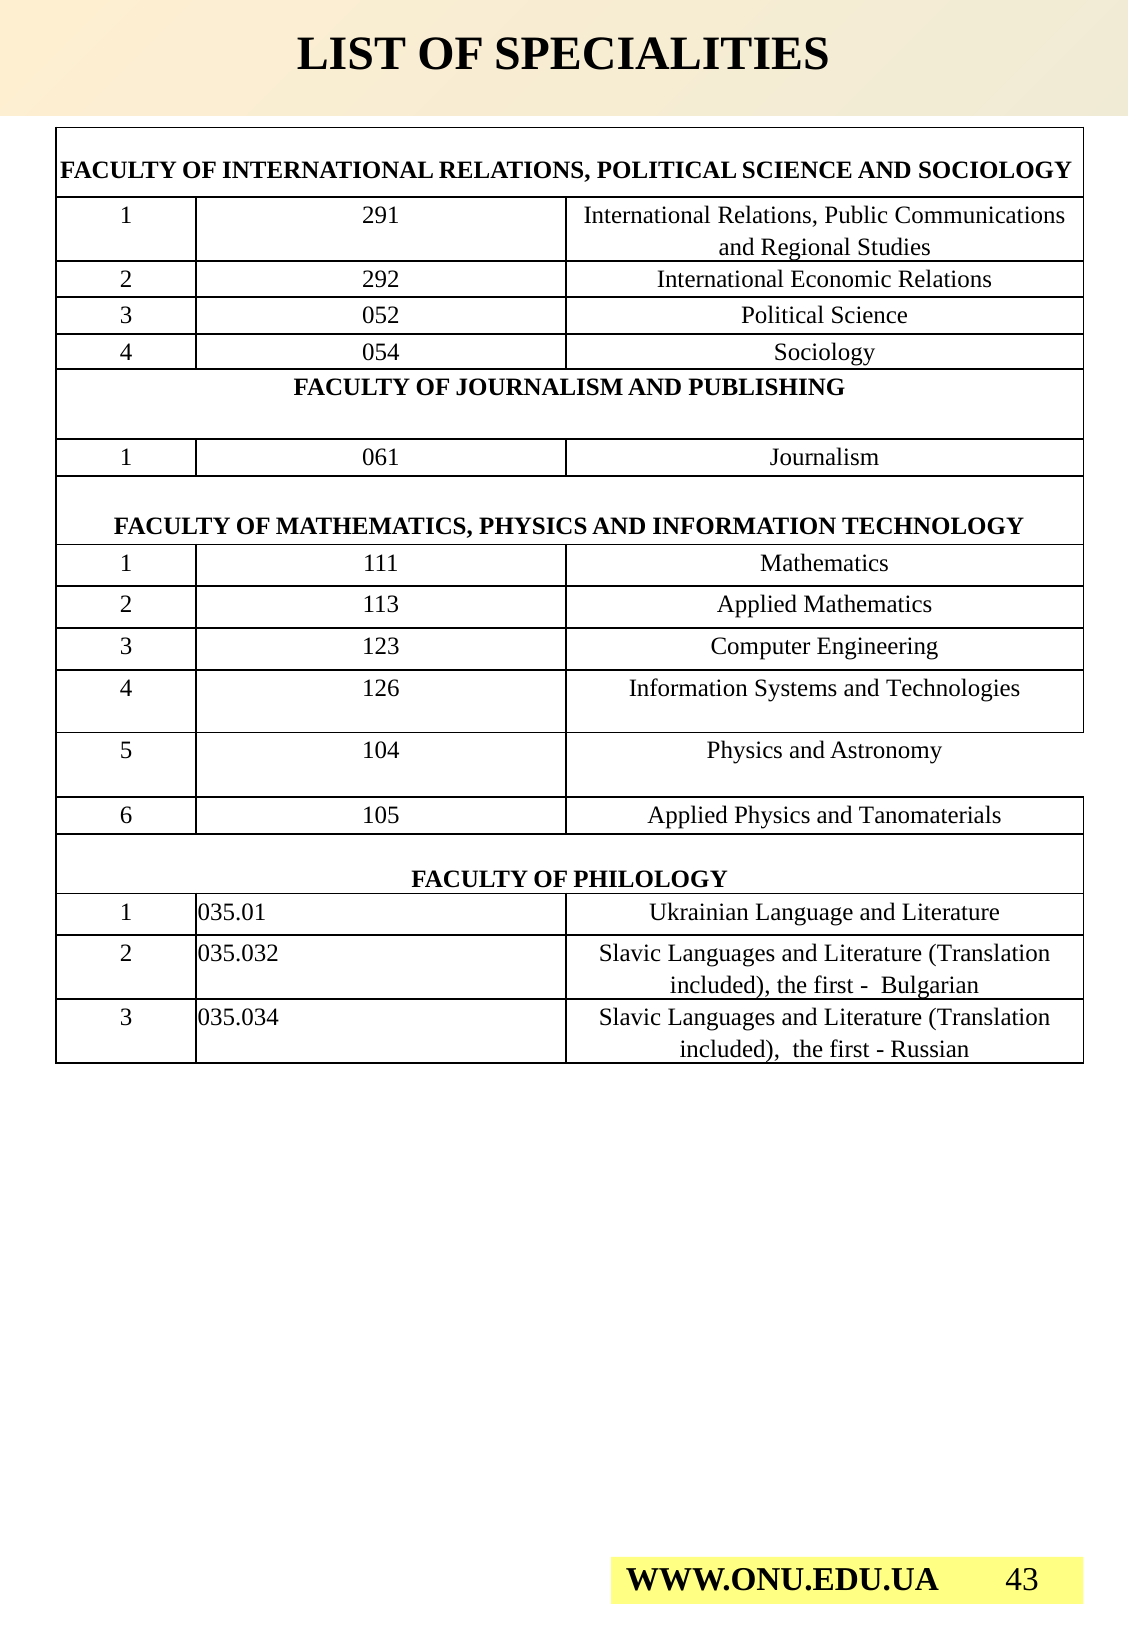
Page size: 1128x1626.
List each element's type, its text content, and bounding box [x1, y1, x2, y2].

table_cell Slavic Languages and Literature (Translation included), the first - Russian [567, 1000, 1083, 1062]
table_cell Ukrainian Language and Literature [567, 894, 1083, 934]
table_cell 6 [57, 798, 195, 833]
table_cell 1 [57, 545, 195, 585]
table_cell 052 [197, 298, 565, 333]
table_cell 123 [197, 629, 565, 669]
table_cell Slavic Languages and Literature (Translation included), the first - Bulgarian [567, 936, 1083, 998]
table_cell 4 [57, 335, 195, 368]
table_cell Sociology [567, 335, 1083, 368]
picture [0, 116, 1128, 1626]
table_cell Applied Mathematics [567, 587, 1083, 627]
table_cell Journalism [567, 440, 1083, 475]
table_cell Physics and Astronomy [567, 733, 1084, 796]
table_cell 111 [197, 545, 565, 585]
table_cell 035.034 [197, 1000, 565, 1062]
table_cell Mathematics [567, 545, 1083, 585]
table_cell 2 [57, 936, 195, 998]
table_cell Computer Engineering [567, 629, 1083, 669]
table_cell FACULTY OF JOURNALISM AND PUBLISHING [57, 370, 1083, 438]
table_cell 5 [57, 733, 195, 796]
table_cell 1 [57, 198, 195, 260]
table_cell 054 [197, 335, 565, 368]
text_box LIST OF SPECIALITIES [0, 0, 1128, 116]
text_box WWW.ONU.EDU.UA 43 [611, 1556, 1084, 1604]
table_cell 035.01 [197, 894, 565, 934]
table_cell FACULTY OF MATHEMATICS, PHYSICS AND INFORMATION TECHNOLOGY [57, 477, 1083, 544]
table_cell 292 [197, 262, 565, 296]
table_cell 2 [57, 587, 195, 627]
table_cell 104 [197, 733, 565, 796]
table_cell 1 [57, 440, 195, 475]
table_cell International Relations, Public Communications and Regional Studies [567, 198, 1083, 260]
table_cell 113 [197, 587, 565, 627]
table_cell Applied Physics and Тanomaterials [567, 798, 1083, 833]
table_cell Information Systems and Technologies [567, 671, 1083, 732]
table_cell 291 [197, 198, 565, 260]
table_cell 2 [57, 262, 195, 296]
table_cell 4 [57, 671, 195, 732]
table_cell 3 [57, 629, 195, 669]
table_cell 1 [57, 894, 195, 934]
table_cell FACULTY OF PHILOLOGY [57, 835, 1083, 893]
table_header FACULTY OF INTERNATIONAL RELATIONS, POLITICAL SCIENCE AND SOCIOLOGY [57, 128, 1083, 196]
table_cell 061 [197, 440, 565, 475]
table_cell 126 [197, 671, 565, 732]
table_cell 035.032 [197, 936, 565, 998]
table_cell 3 [57, 298, 195, 333]
table_cell 3 [57, 1000, 195, 1062]
table_cell 105 [197, 798, 565, 833]
table_cell International Economic Relations [567, 262, 1083, 296]
table_cell Political Science [567, 298, 1083, 333]
